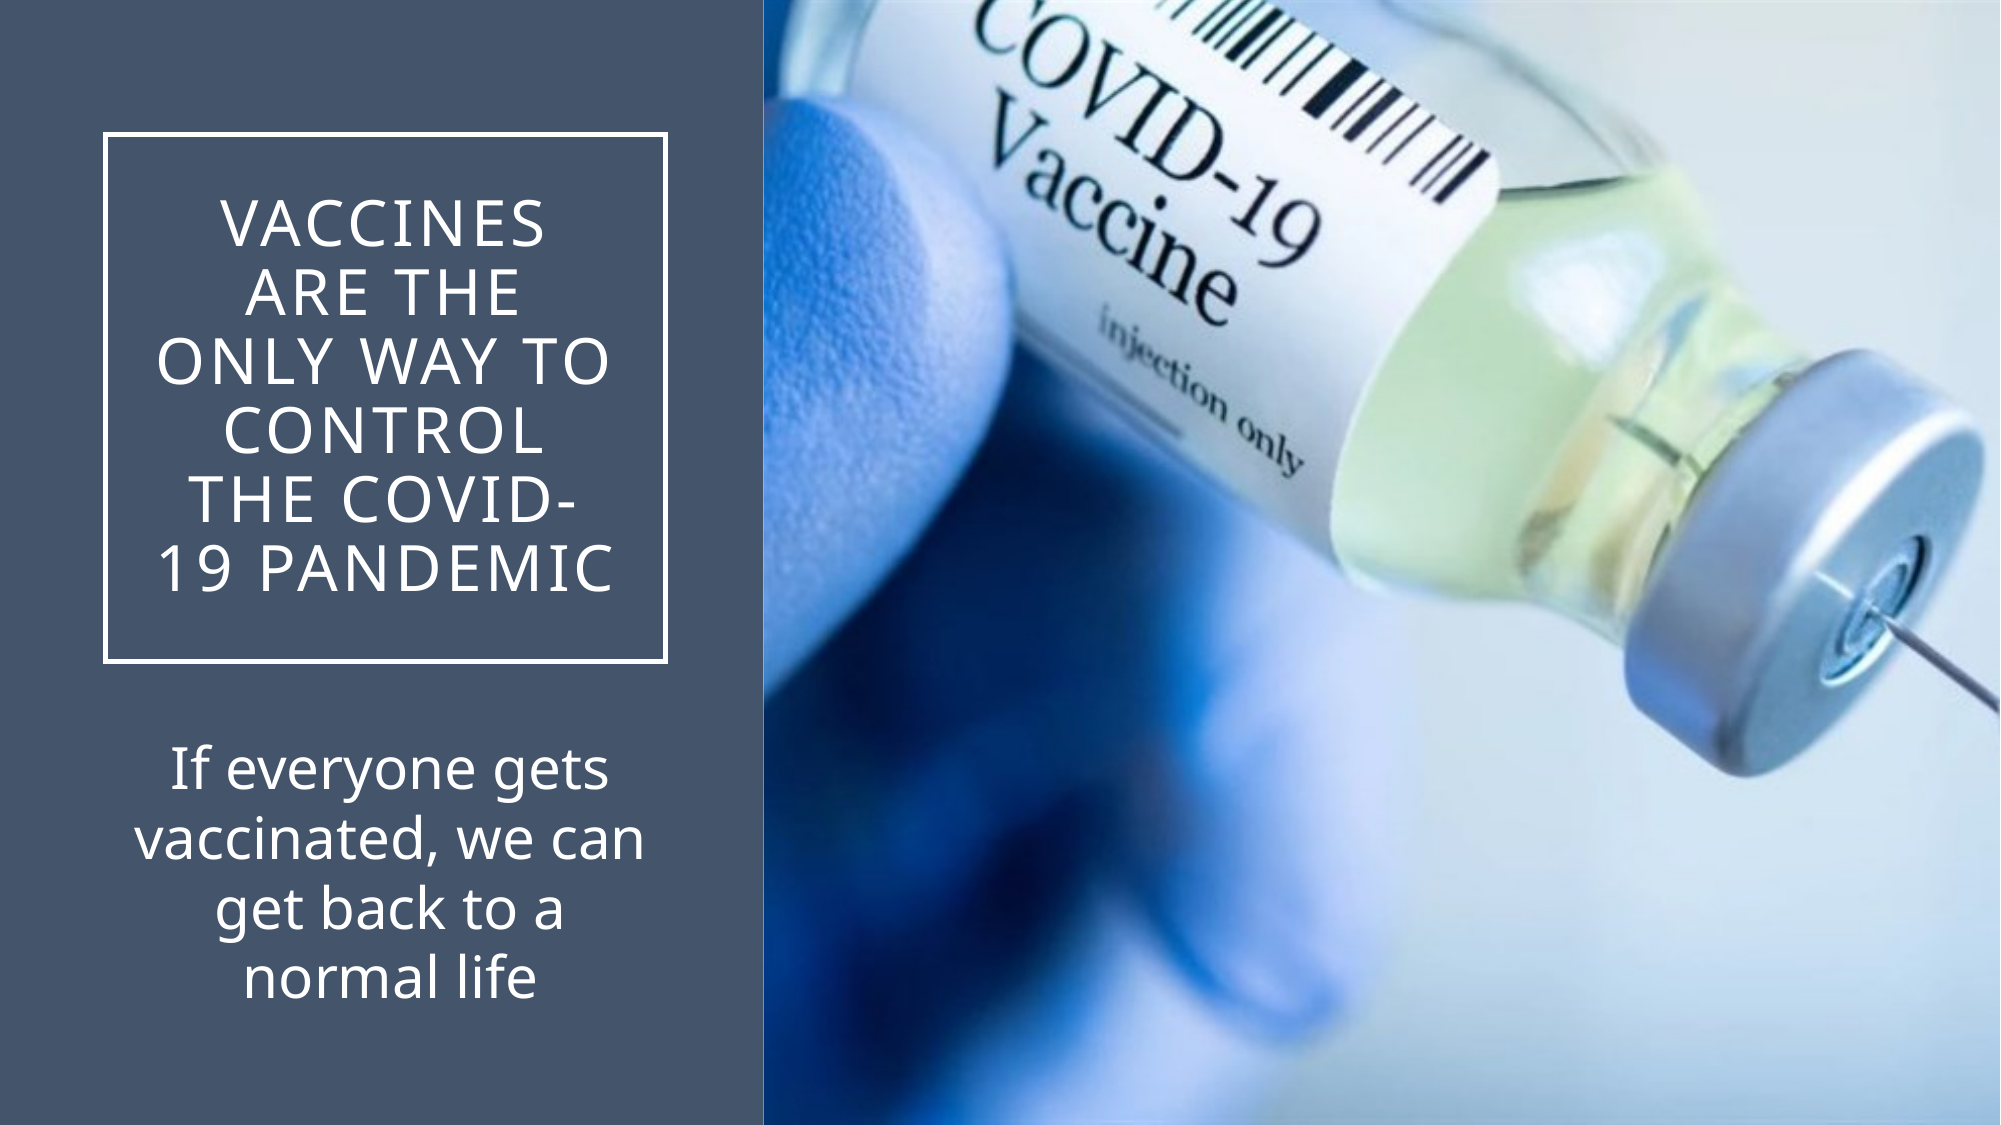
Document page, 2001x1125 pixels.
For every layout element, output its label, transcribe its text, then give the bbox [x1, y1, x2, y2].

title Vaccines Are the only way to control the COVID-19 Pandemic [103, 132, 668, 664]
text_box [0, 0, 763, 1125]
picture [763, 0, 2000, 1125]
list If everyone gets vaccinated, we can get back to a normal life [110, 713, 671, 1028]
